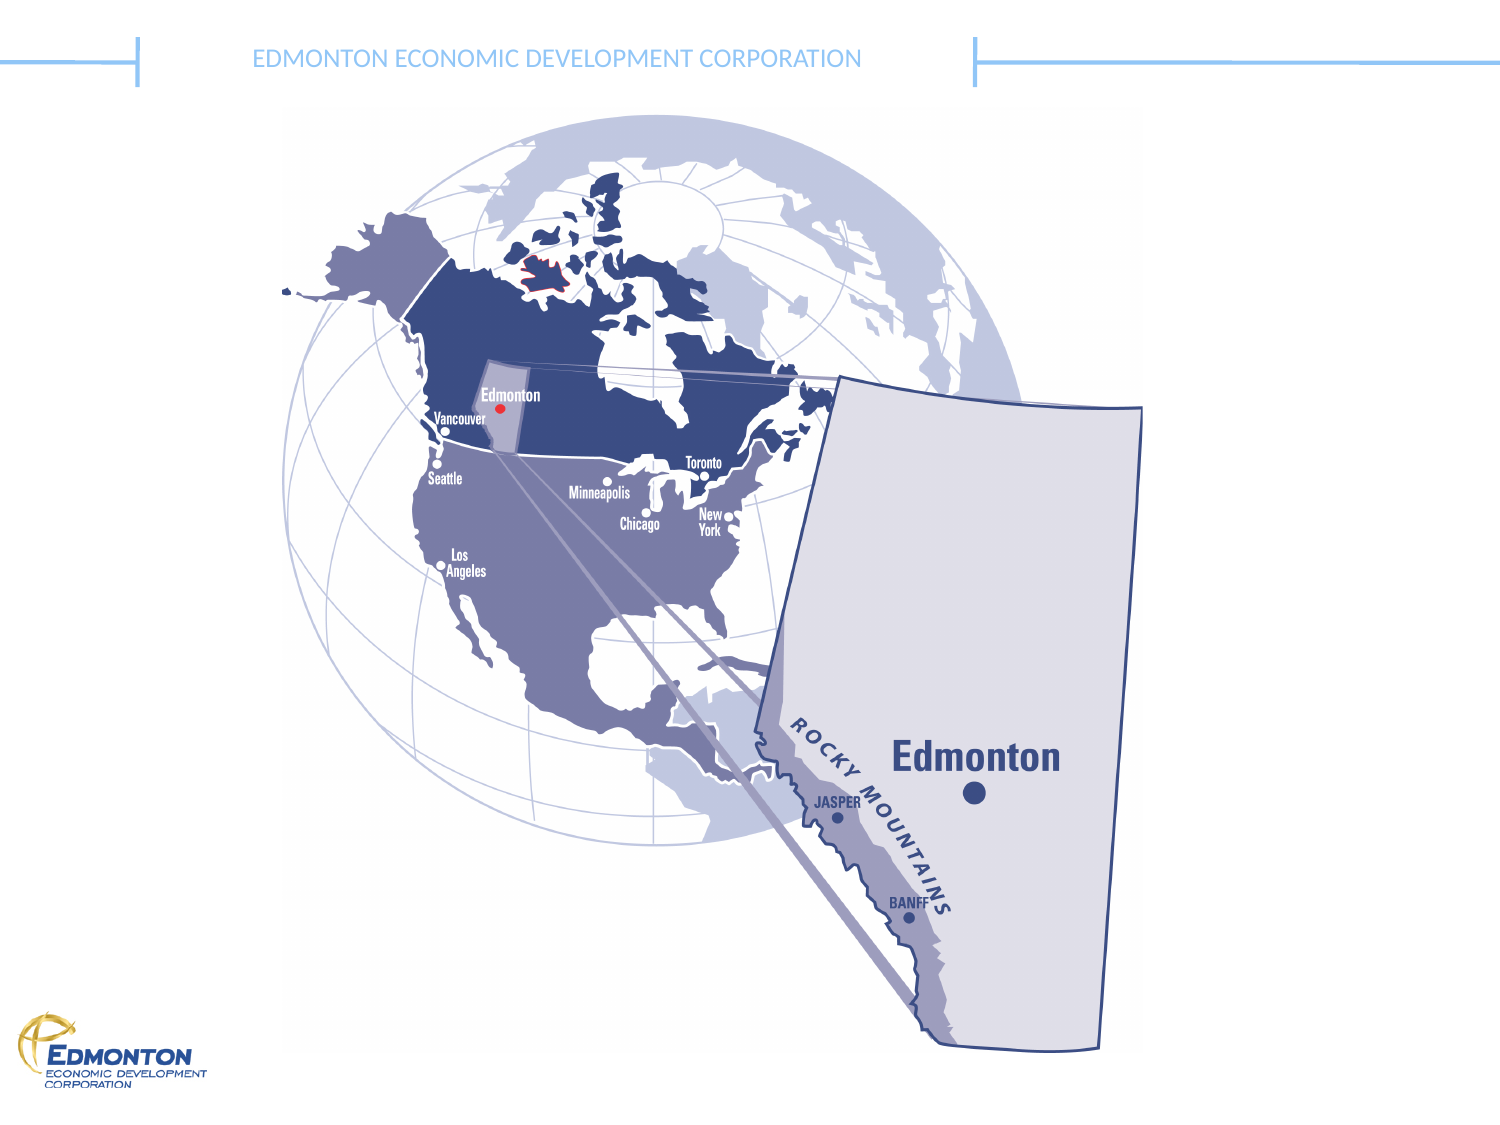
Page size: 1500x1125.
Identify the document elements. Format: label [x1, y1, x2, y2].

picture [17, 1011, 207, 1088]
picture [281, 107, 1143, 1053]
